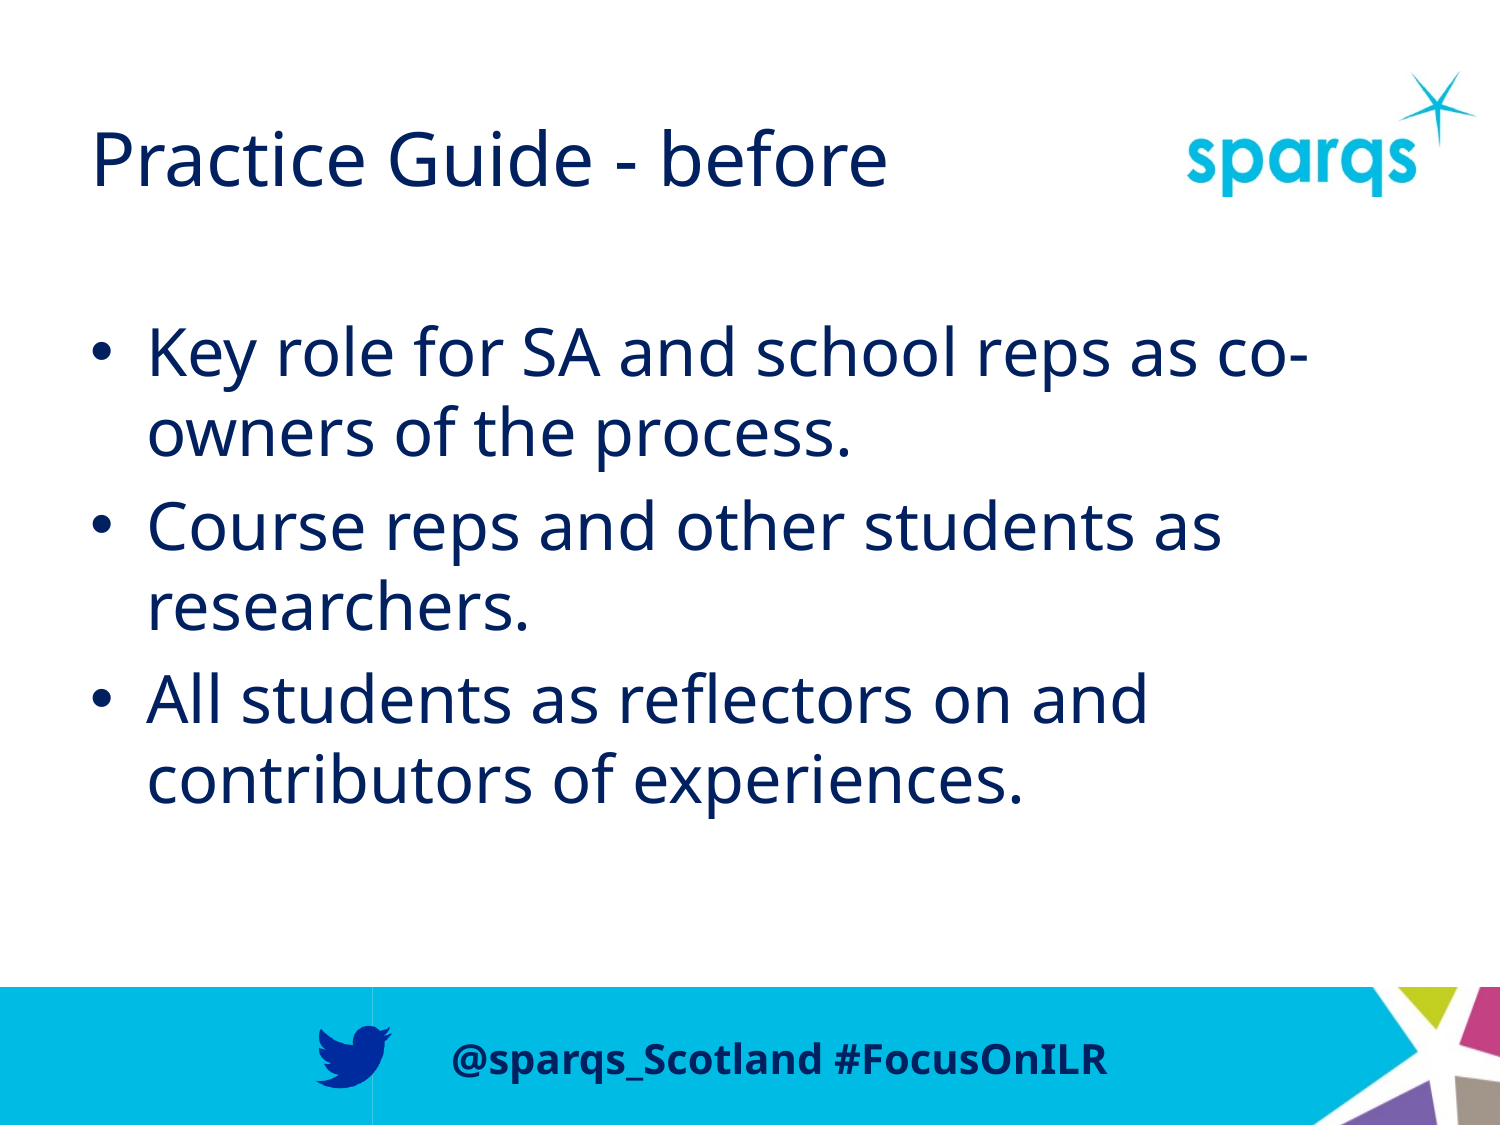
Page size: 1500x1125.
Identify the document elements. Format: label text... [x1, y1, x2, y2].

picture [1187, 71, 1477, 197]
title Practice Guide - before [75, 45, 1164, 268]
list Key role for SA and school reps as co-owners of the process. Course reps and other students as researchers. All students as reflectors on and contributors of experiences. [75, 302, 1425, 965]
picture [0, 987, 1500, 1125]
